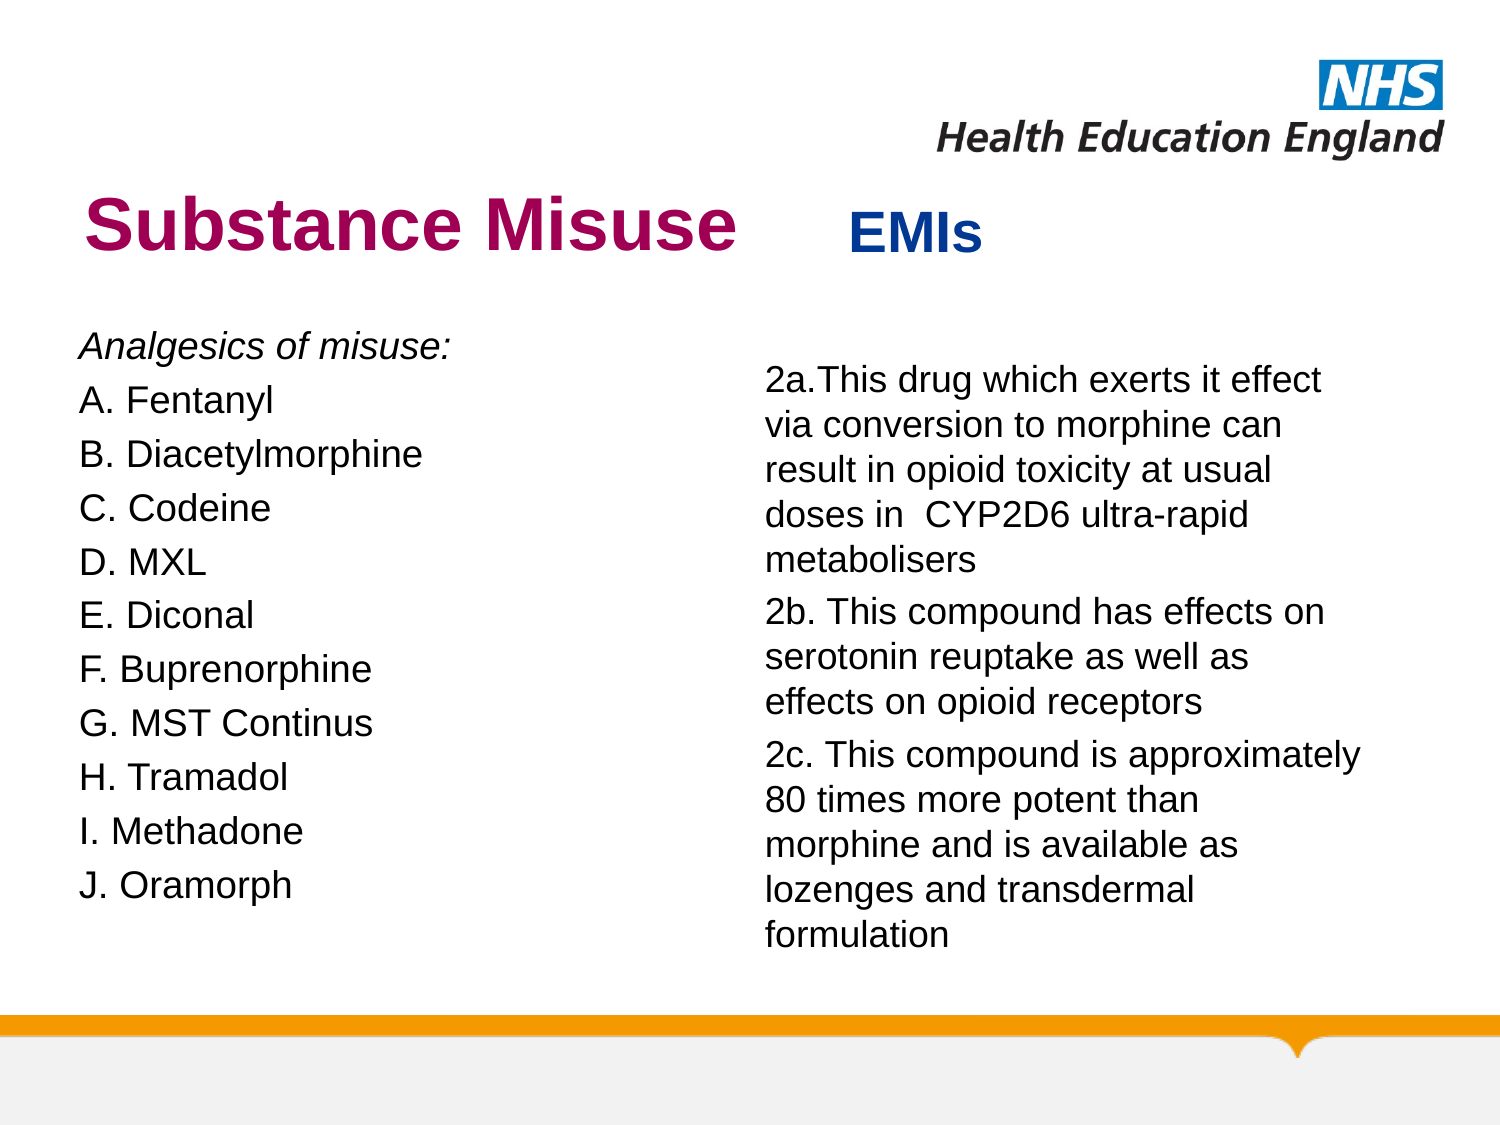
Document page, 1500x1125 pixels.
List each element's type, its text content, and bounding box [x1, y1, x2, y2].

subtitle EMIs [833, 186, 1346, 262]
list Analgesics of misuse: A. Fentanyl B. Diacetylmorphine C. Codeine D. MXL E. Diconal F. Buprenorphine G. MST Continus H. Tramadol I. Methadone J. Oramorph [64, 313, 1345, 973]
title Substance Misuse [69, 168, 1345, 280]
picture [936, 59, 1445, 161]
